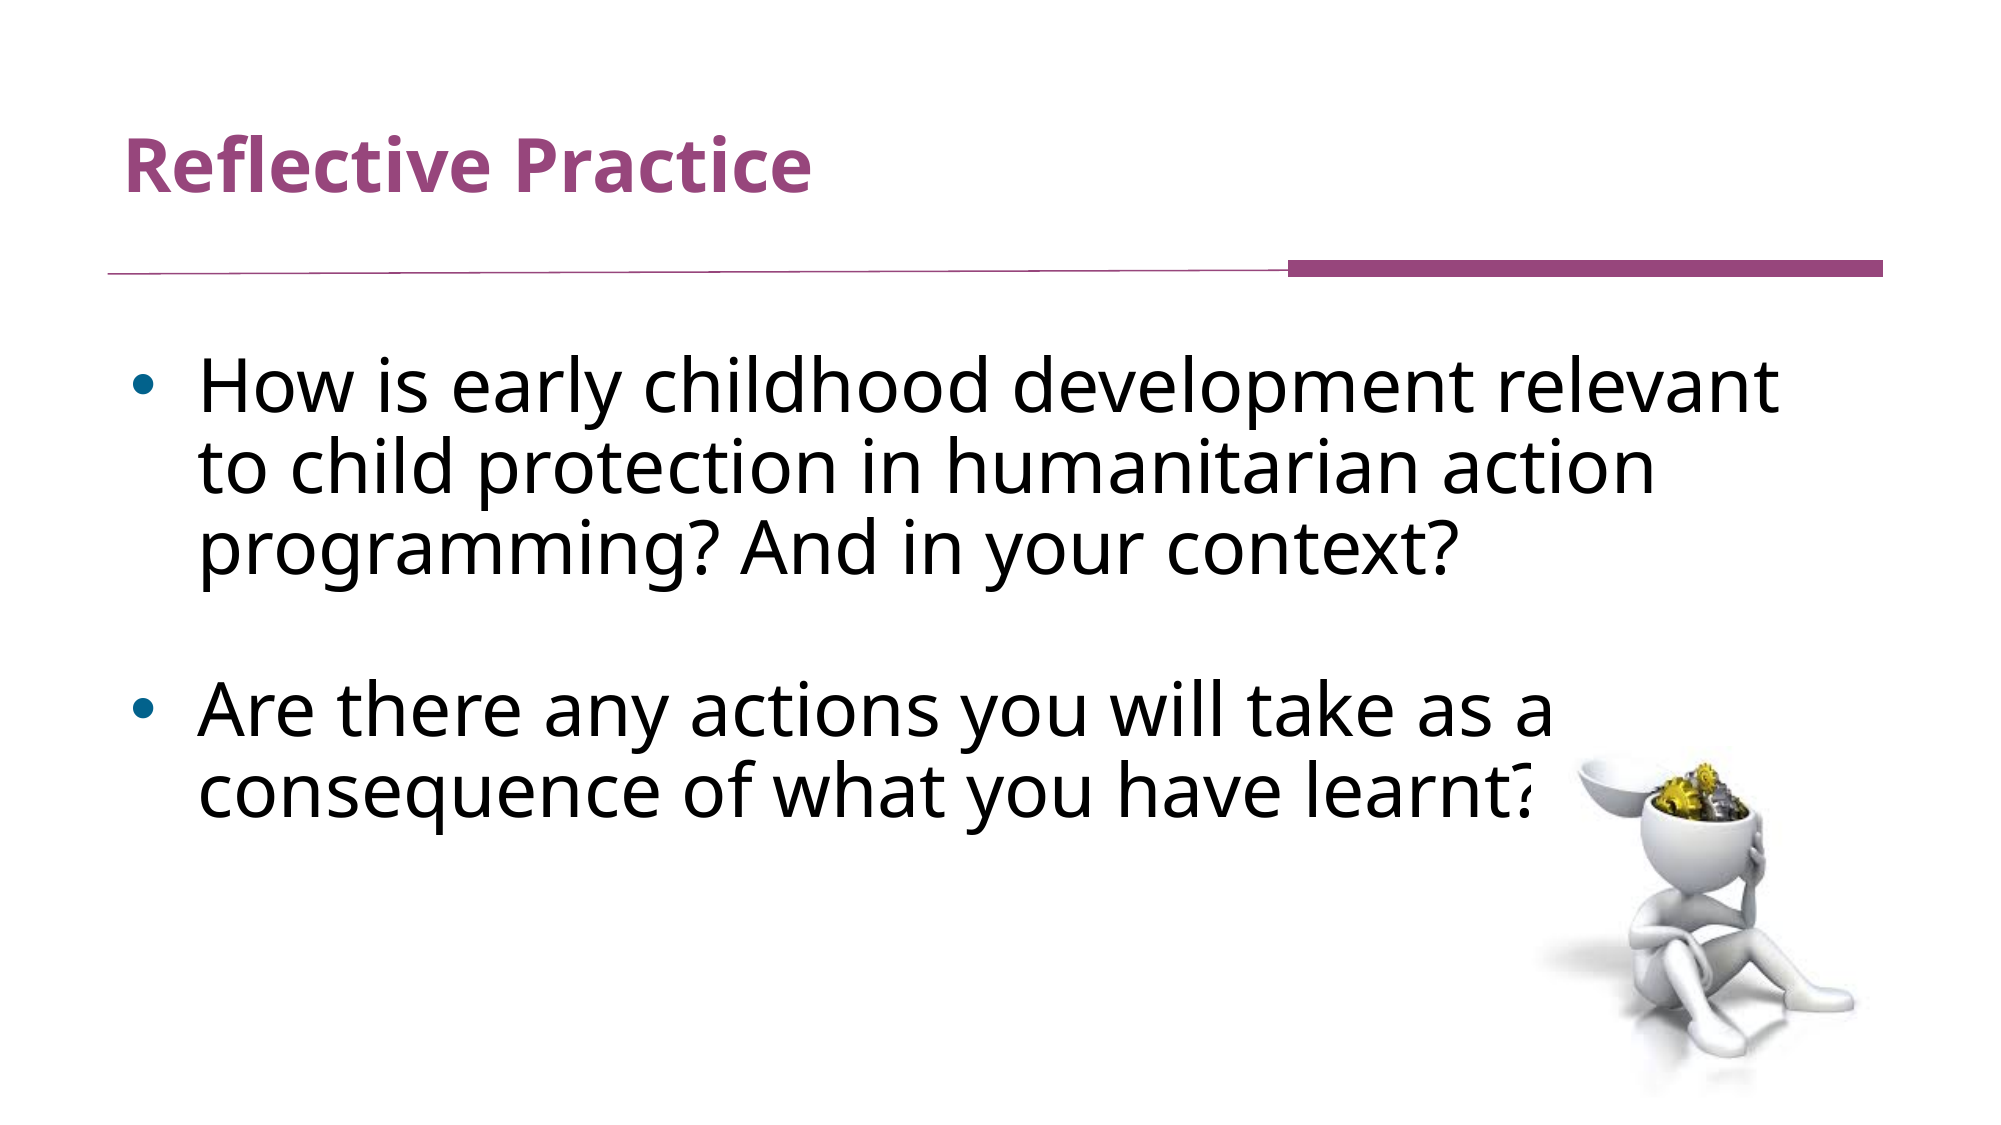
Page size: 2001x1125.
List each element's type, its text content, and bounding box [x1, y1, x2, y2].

list How is early childhood development relevant to child protection in humanitarian action programming? And in your context? Are there any actions you will take as a consequence of what you have learnt? [107, 339, 1883, 952]
title Reflective Practice [107, 59, 1833, 278]
picture [1531, 746, 1884, 1099]
